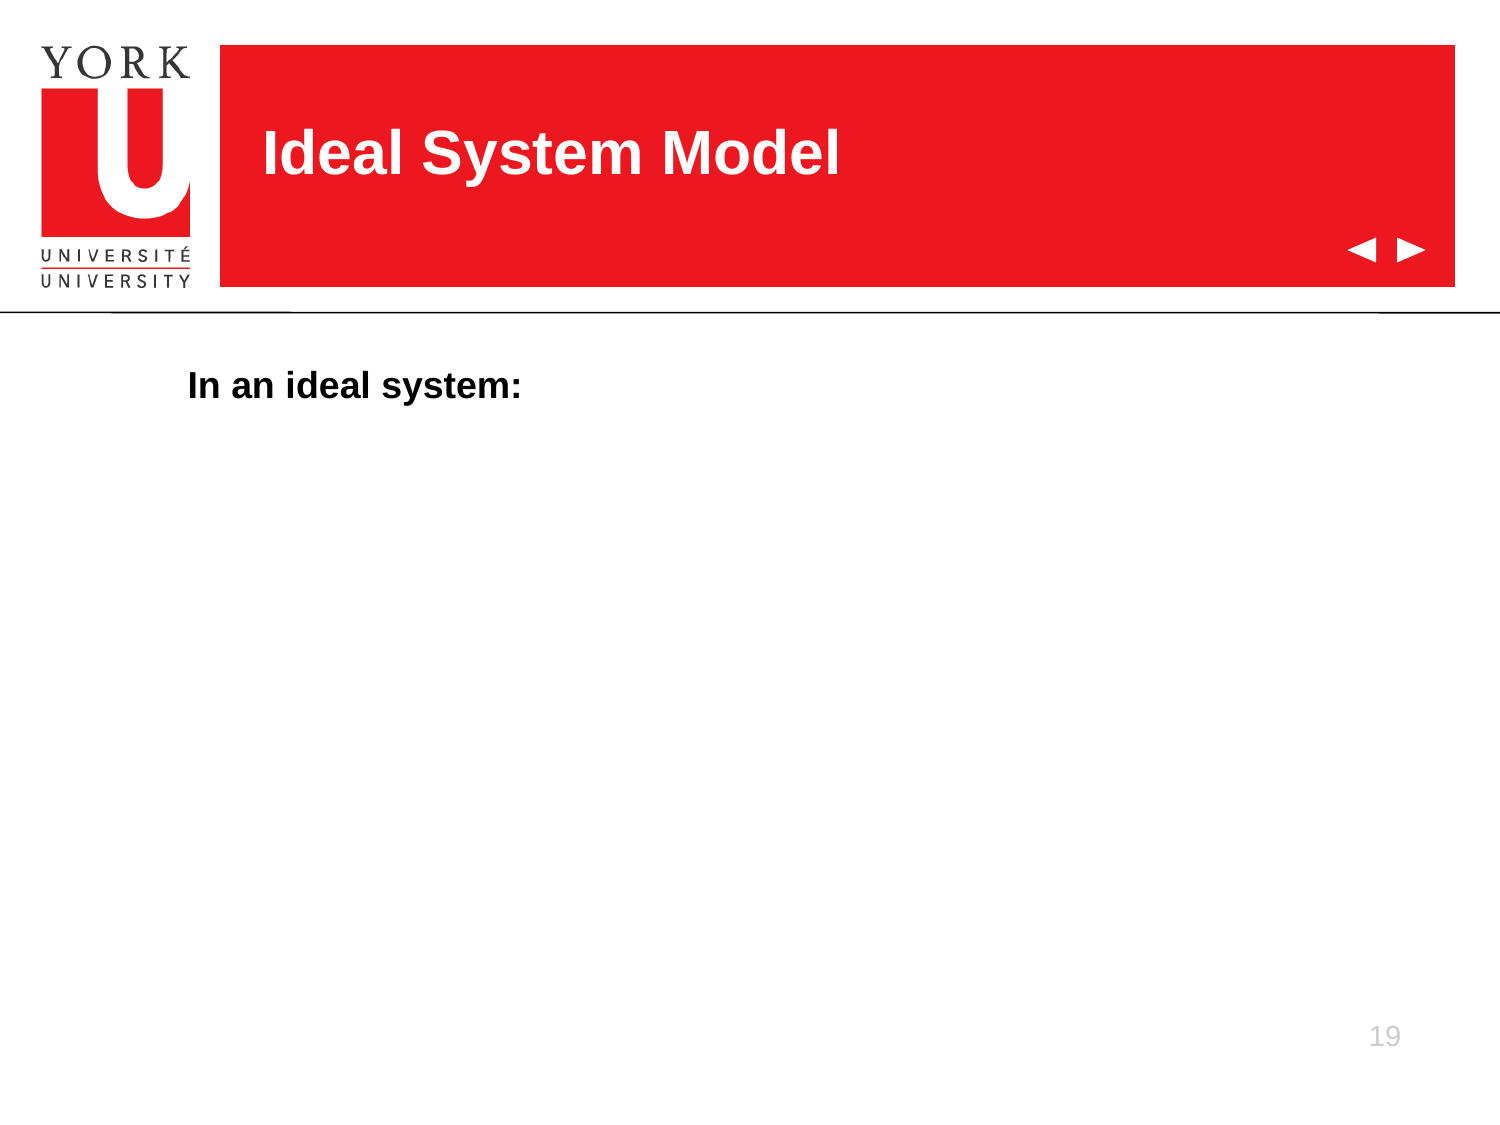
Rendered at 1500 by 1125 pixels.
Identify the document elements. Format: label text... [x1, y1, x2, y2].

picture [0, 0, 1500, 311]
picture [0, 314, 1500, 1125]
slide_number 19 [1347, 1012, 1423, 1088]
title Ideal System Model [262, 57, 1388, 245]
list In an ideal system: [187, 362, 1325, 957]
